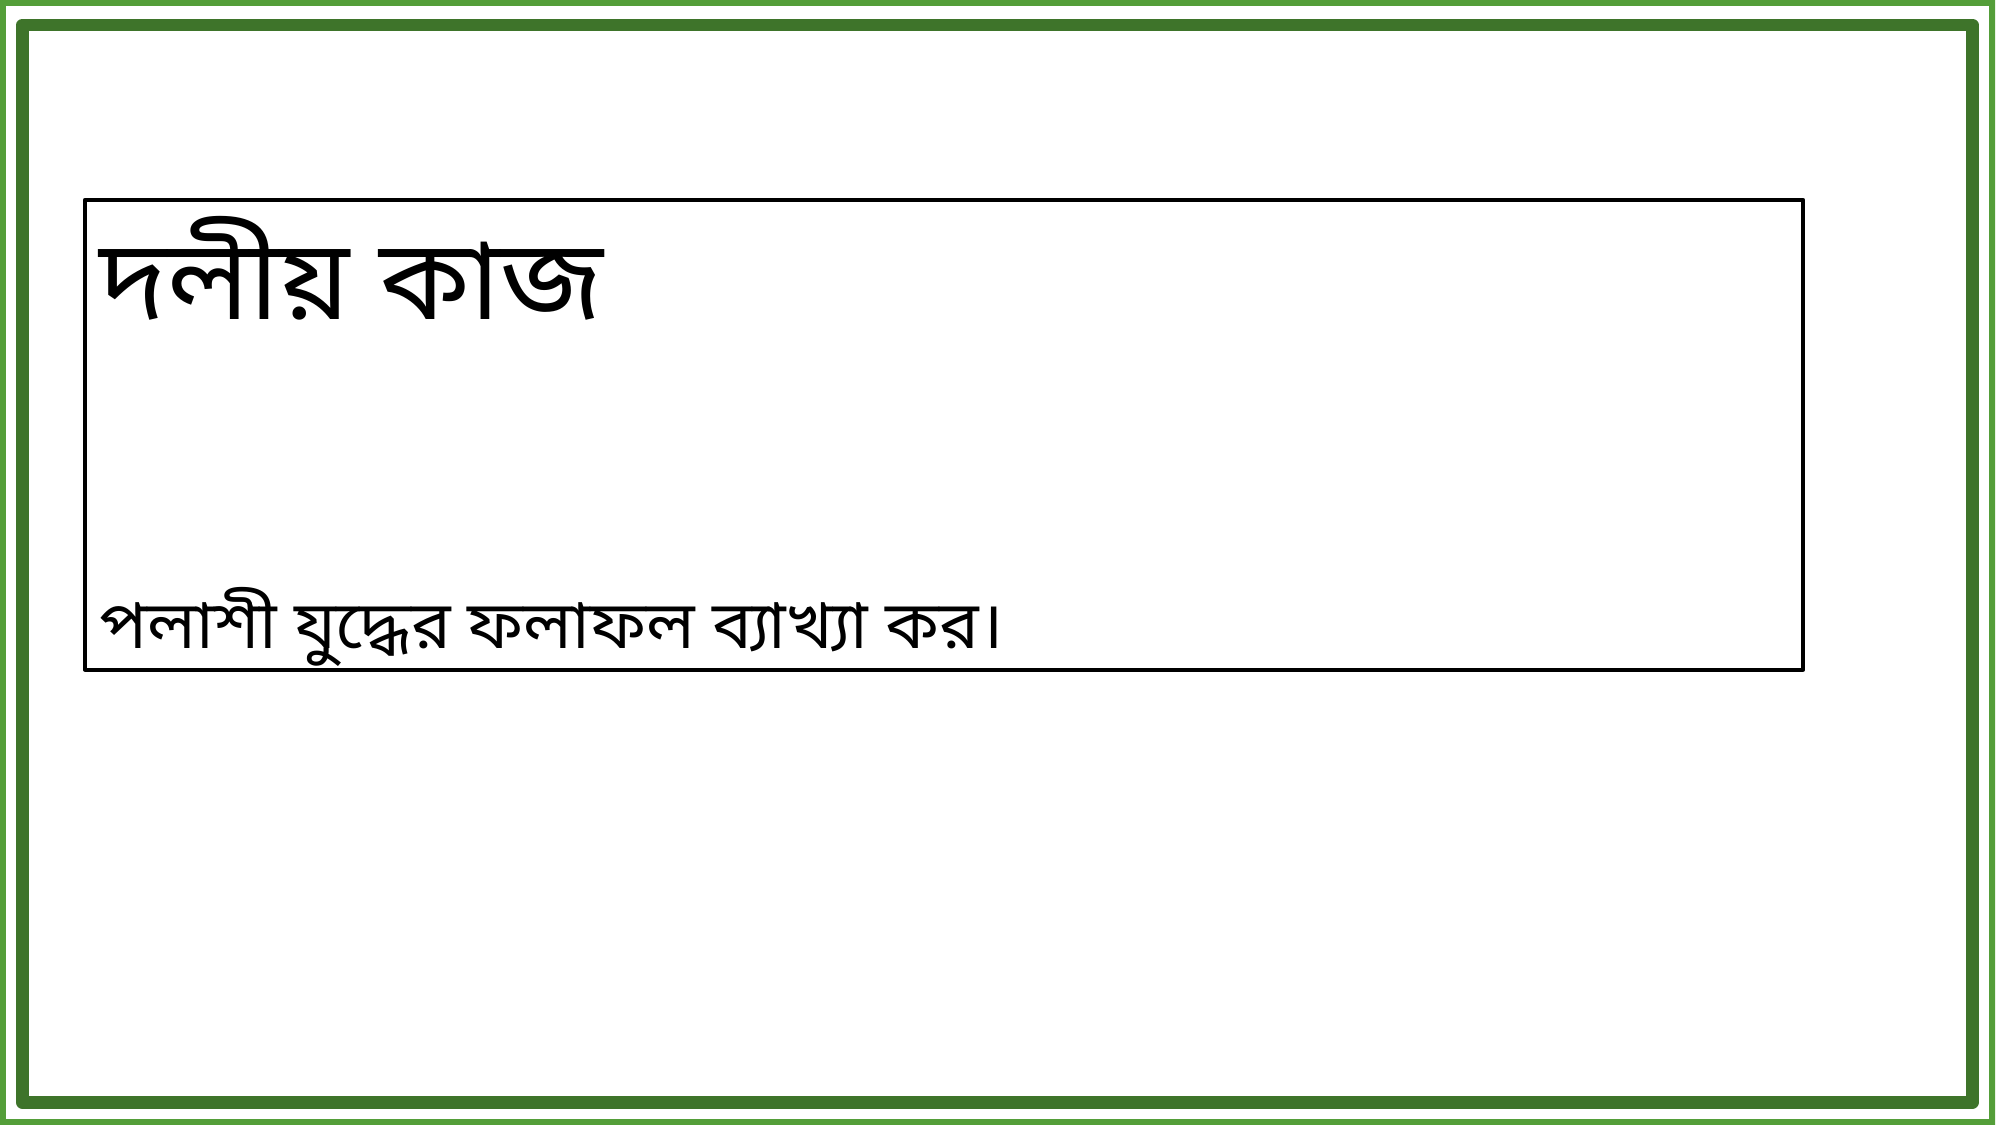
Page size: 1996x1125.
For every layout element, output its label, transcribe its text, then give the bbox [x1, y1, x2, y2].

text_box দলীয় কাজ পলাশী যুদ্ধের ফলাফল ব্যাখ্যা কর। [83, 198, 1805, 672]
